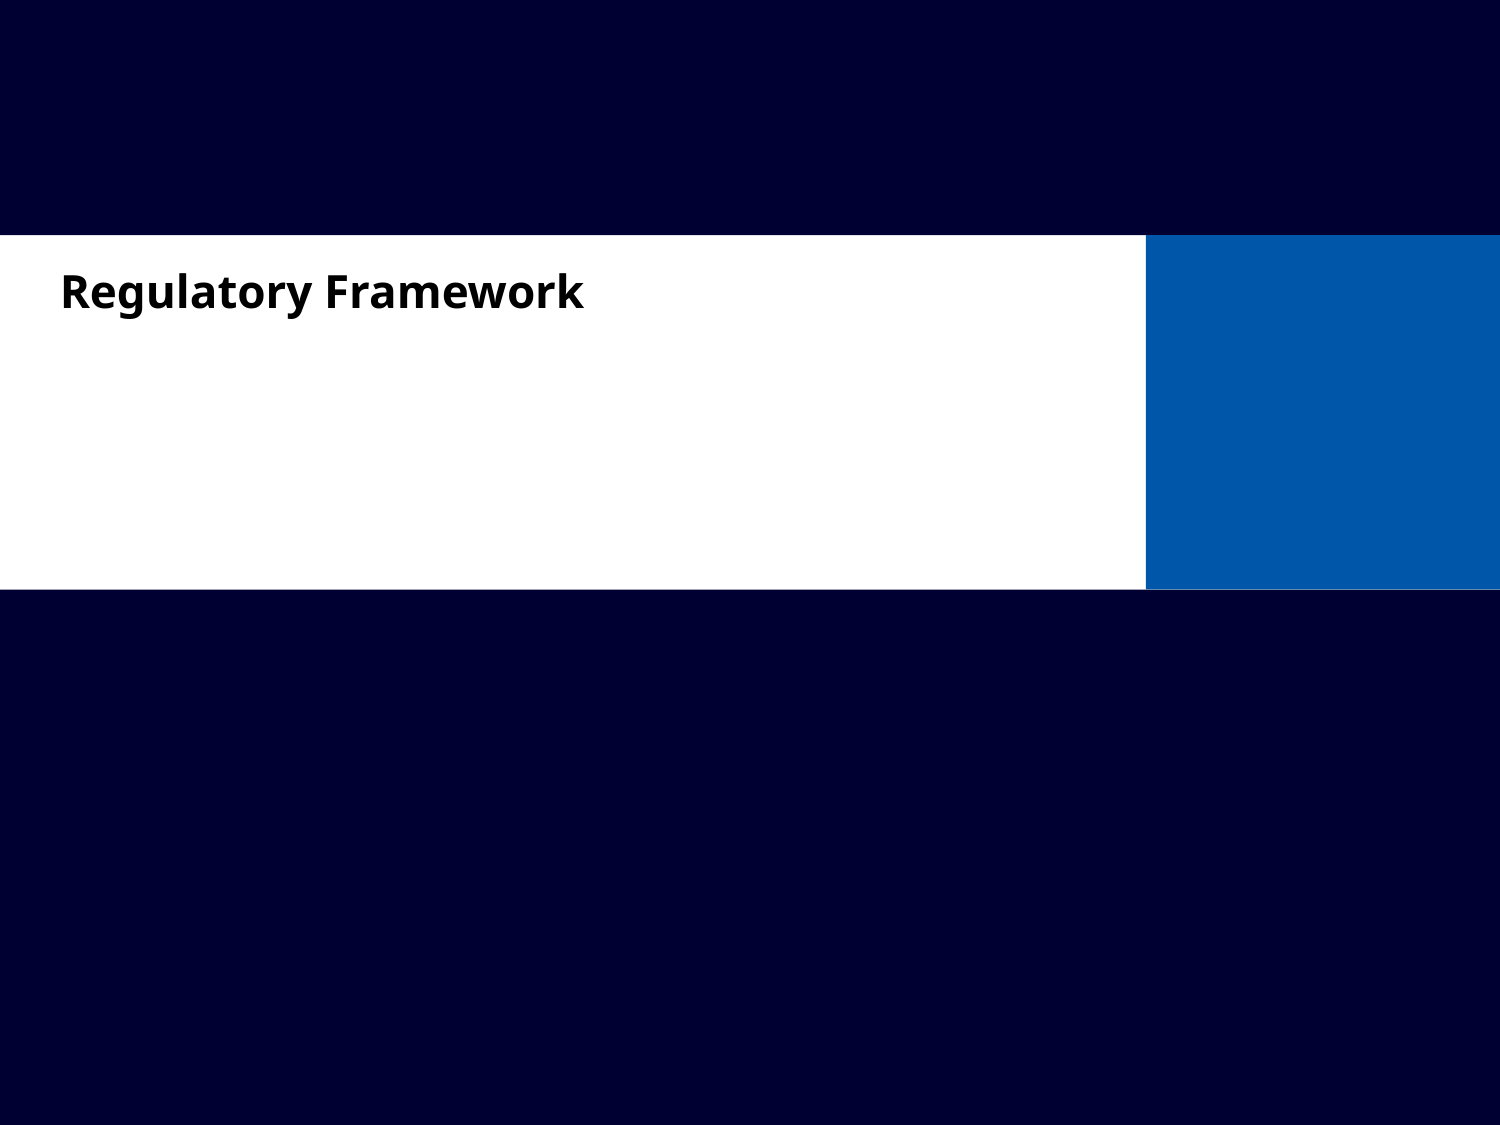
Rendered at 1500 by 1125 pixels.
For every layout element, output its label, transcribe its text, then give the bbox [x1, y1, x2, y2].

title Regulatory Framework [59, 262, 1129, 319]
